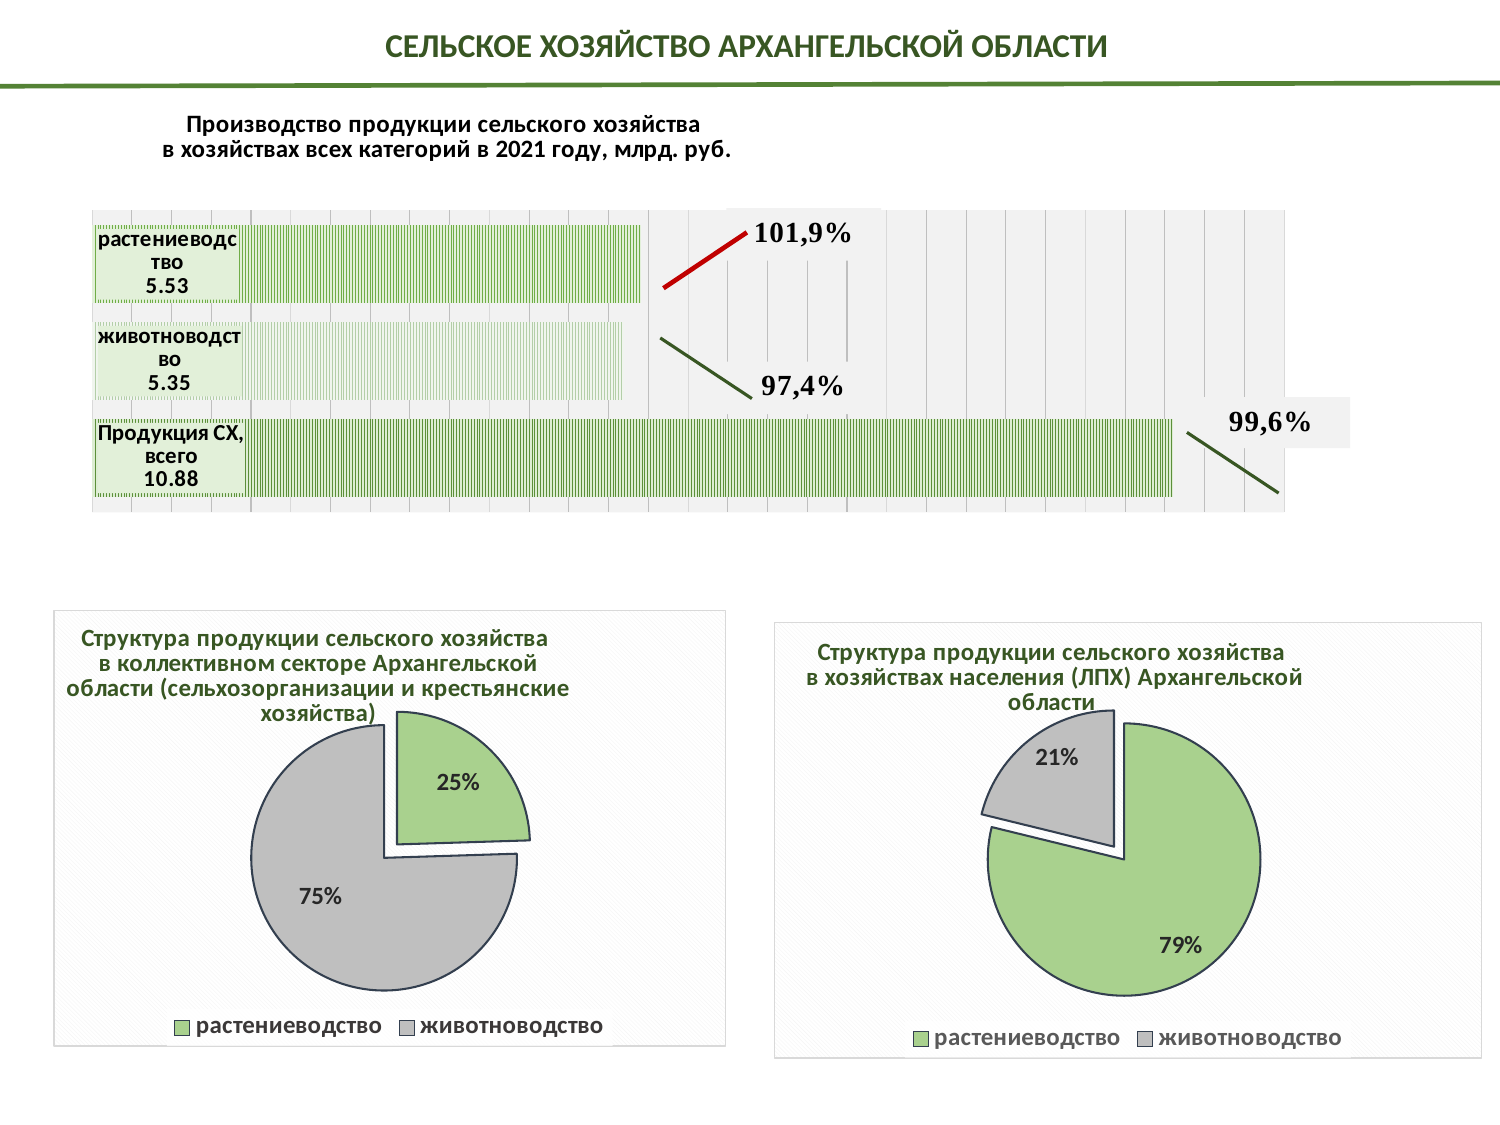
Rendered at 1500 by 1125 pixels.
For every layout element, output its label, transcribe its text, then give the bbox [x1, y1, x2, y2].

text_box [0, 82, 1500, 87]
chart [53, 609, 727, 1047]
text_box сельское хозяйство архангельской области [144, 16, 1351, 71]
chart [773, 621, 1483, 1059]
chart [41, 96, 1377, 539]
